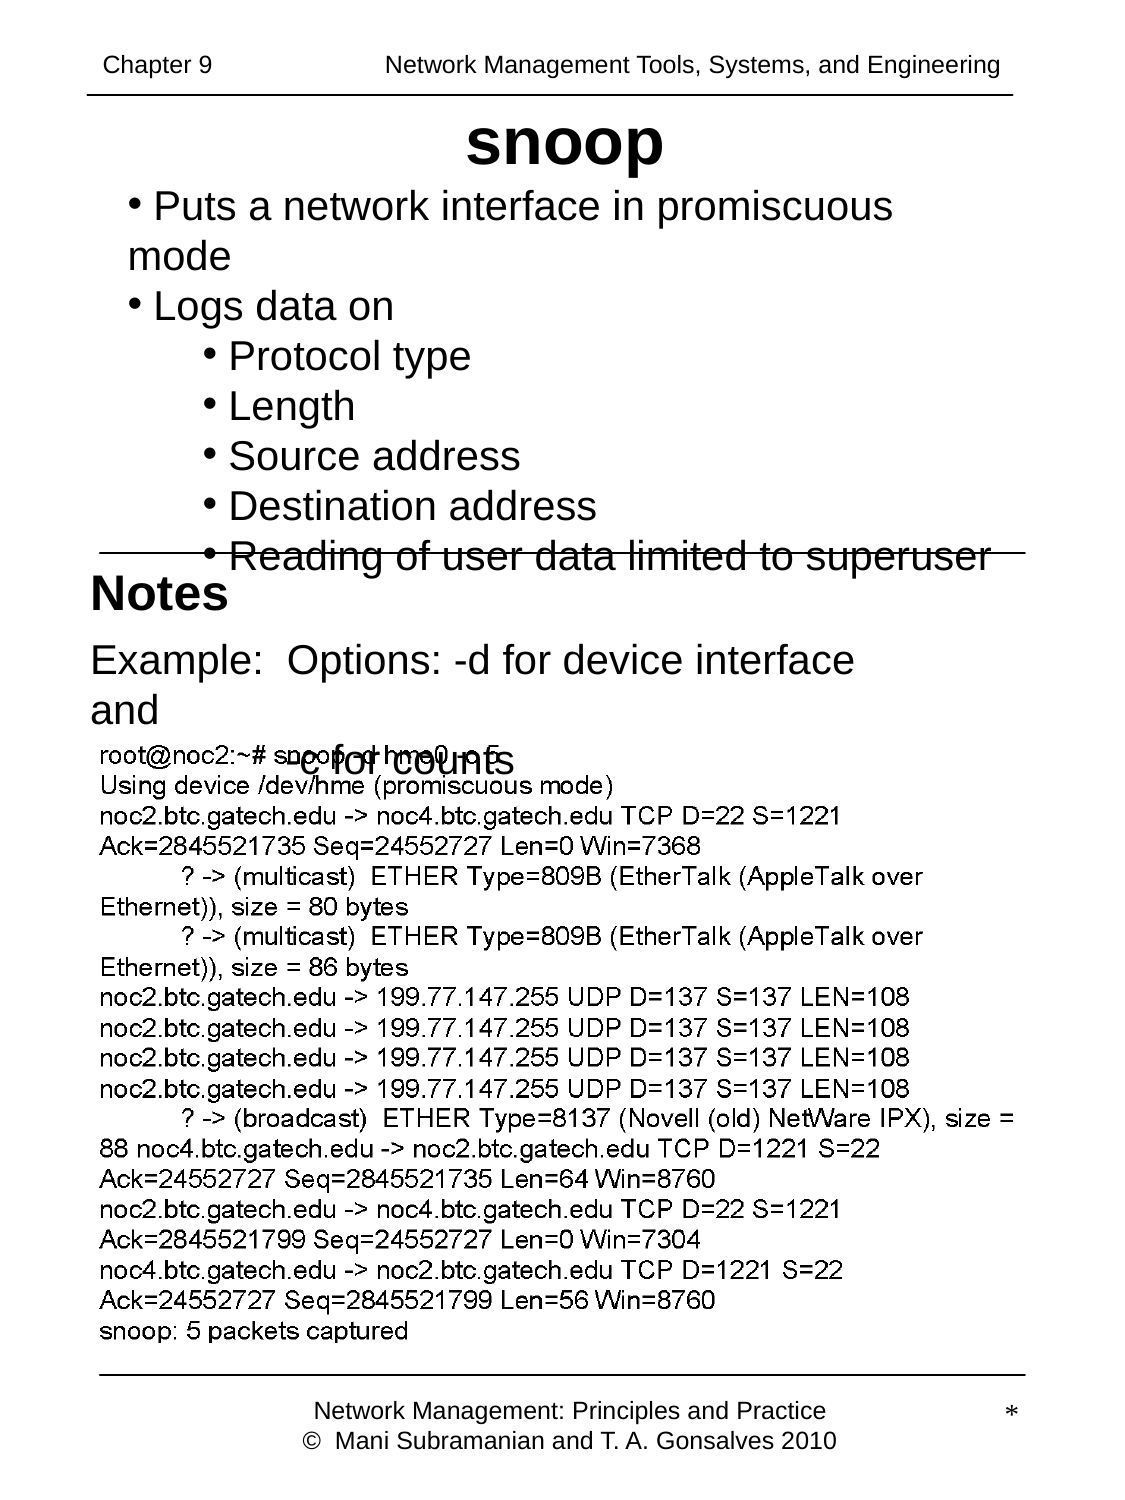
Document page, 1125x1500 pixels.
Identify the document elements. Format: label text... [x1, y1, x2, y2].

picture [99, 737, 1048, 1343]
text_box Notes [0, 552, 250, 632]
text_box Chapter 9 Network Management Tools, Systems, and Engineering [87, 40, 1025, 86]
text_box Network Management: Principles and Practice © Mani Subramanian and T. A. Gonsalves 2010 [286, 1387, 855, 1464]
text_box [924, 1368, 1050, 1424]
text_box Example: Options: -d for device interface and -c for counts [75, 624, 950, 741]
text_box Puts a network interface in promiscuous mode Logs data on Protocol type Length Source address Destination address Reading of user data limited to superuser [112, 175, 1023, 537]
title snoop [87, 99, 1044, 175]
text_box * [800, 1387, 1035, 1476]
